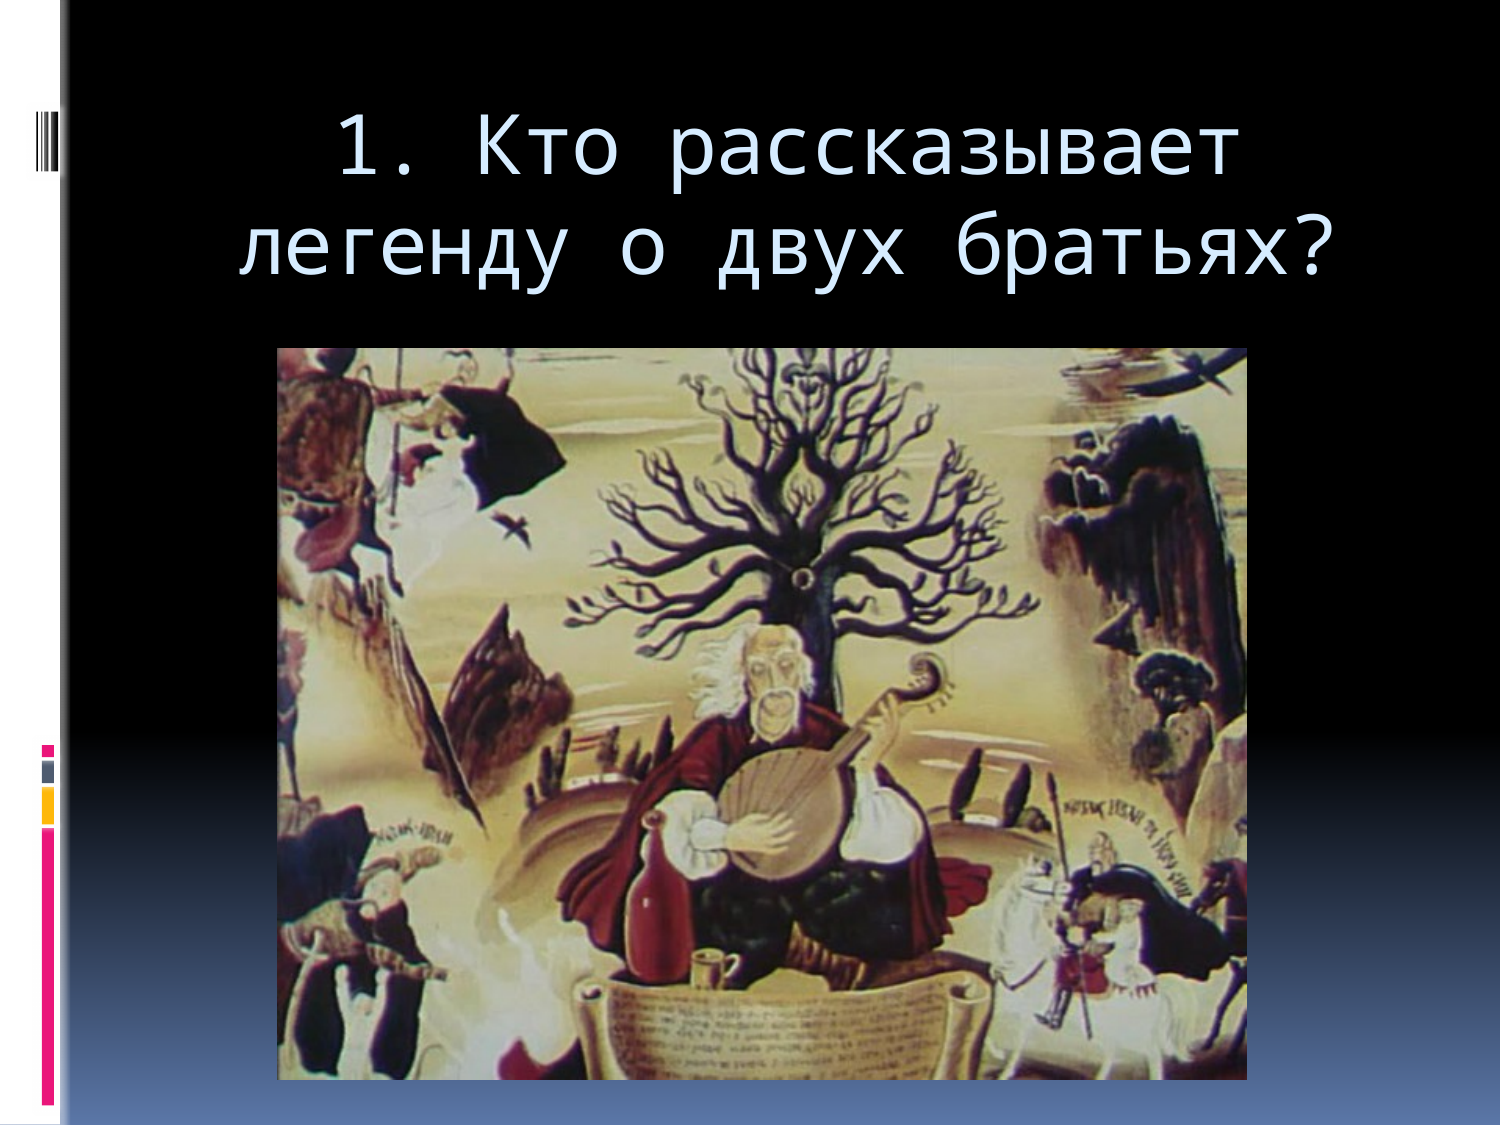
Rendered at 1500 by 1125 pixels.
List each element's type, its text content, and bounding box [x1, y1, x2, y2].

picture [276, 347, 1247, 1080]
title 1. Кто рассказывает легенду о двух братьях? [150, 83, 1425, 234]
